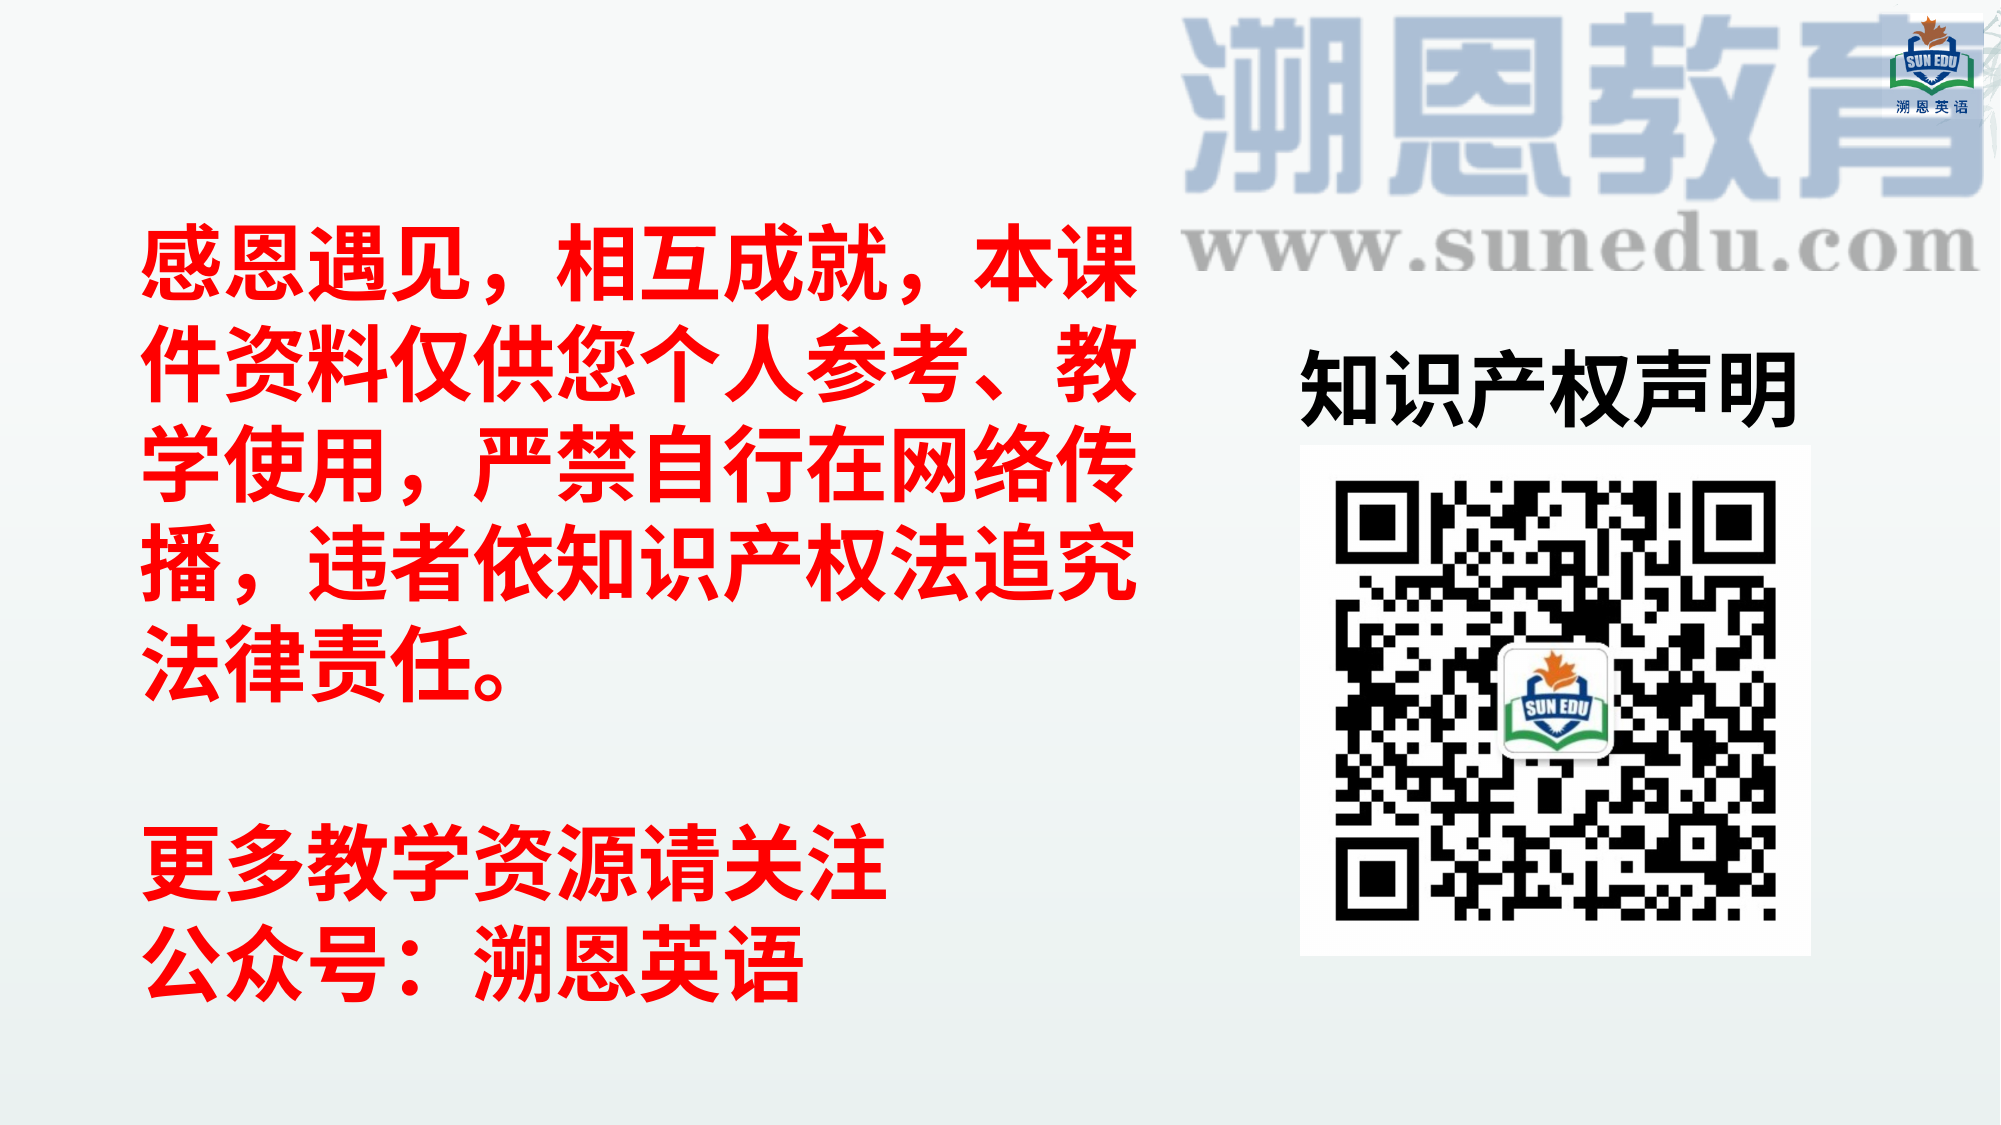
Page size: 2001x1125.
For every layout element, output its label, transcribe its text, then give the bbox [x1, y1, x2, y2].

picture [1178, 10, 1984, 271]
text_box 感恩遇见，相互成就，本课件资料仅供您个人参考、教学使用，严禁自行在网络传播，违者依知识产权法追究法律责任。 更多教学资源请关注 公众号：溯恩英语 [124, 204, 1198, 1019]
text_box 知识产权声明 [1285, 329, 1877, 445]
picture [1300, 445, 1811, 956]
